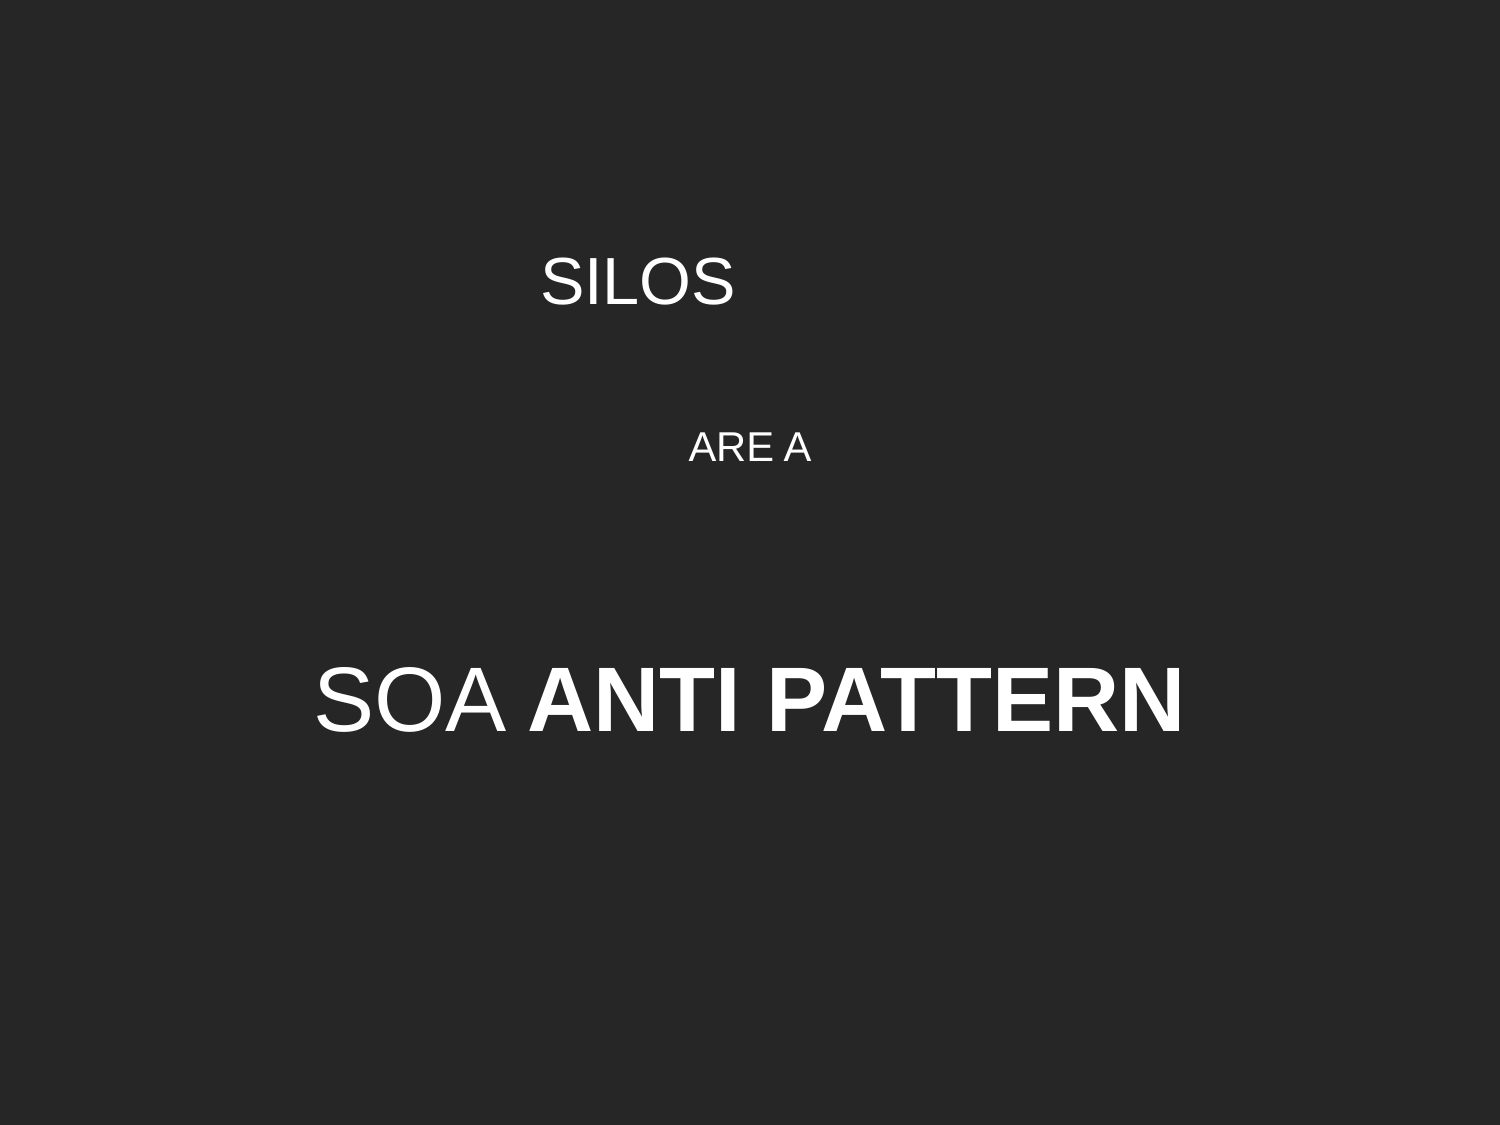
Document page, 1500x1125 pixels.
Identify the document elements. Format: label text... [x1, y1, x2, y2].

list SILOS ARE A SOA ANTI PATTERN [75, 137, 1425, 1005]
